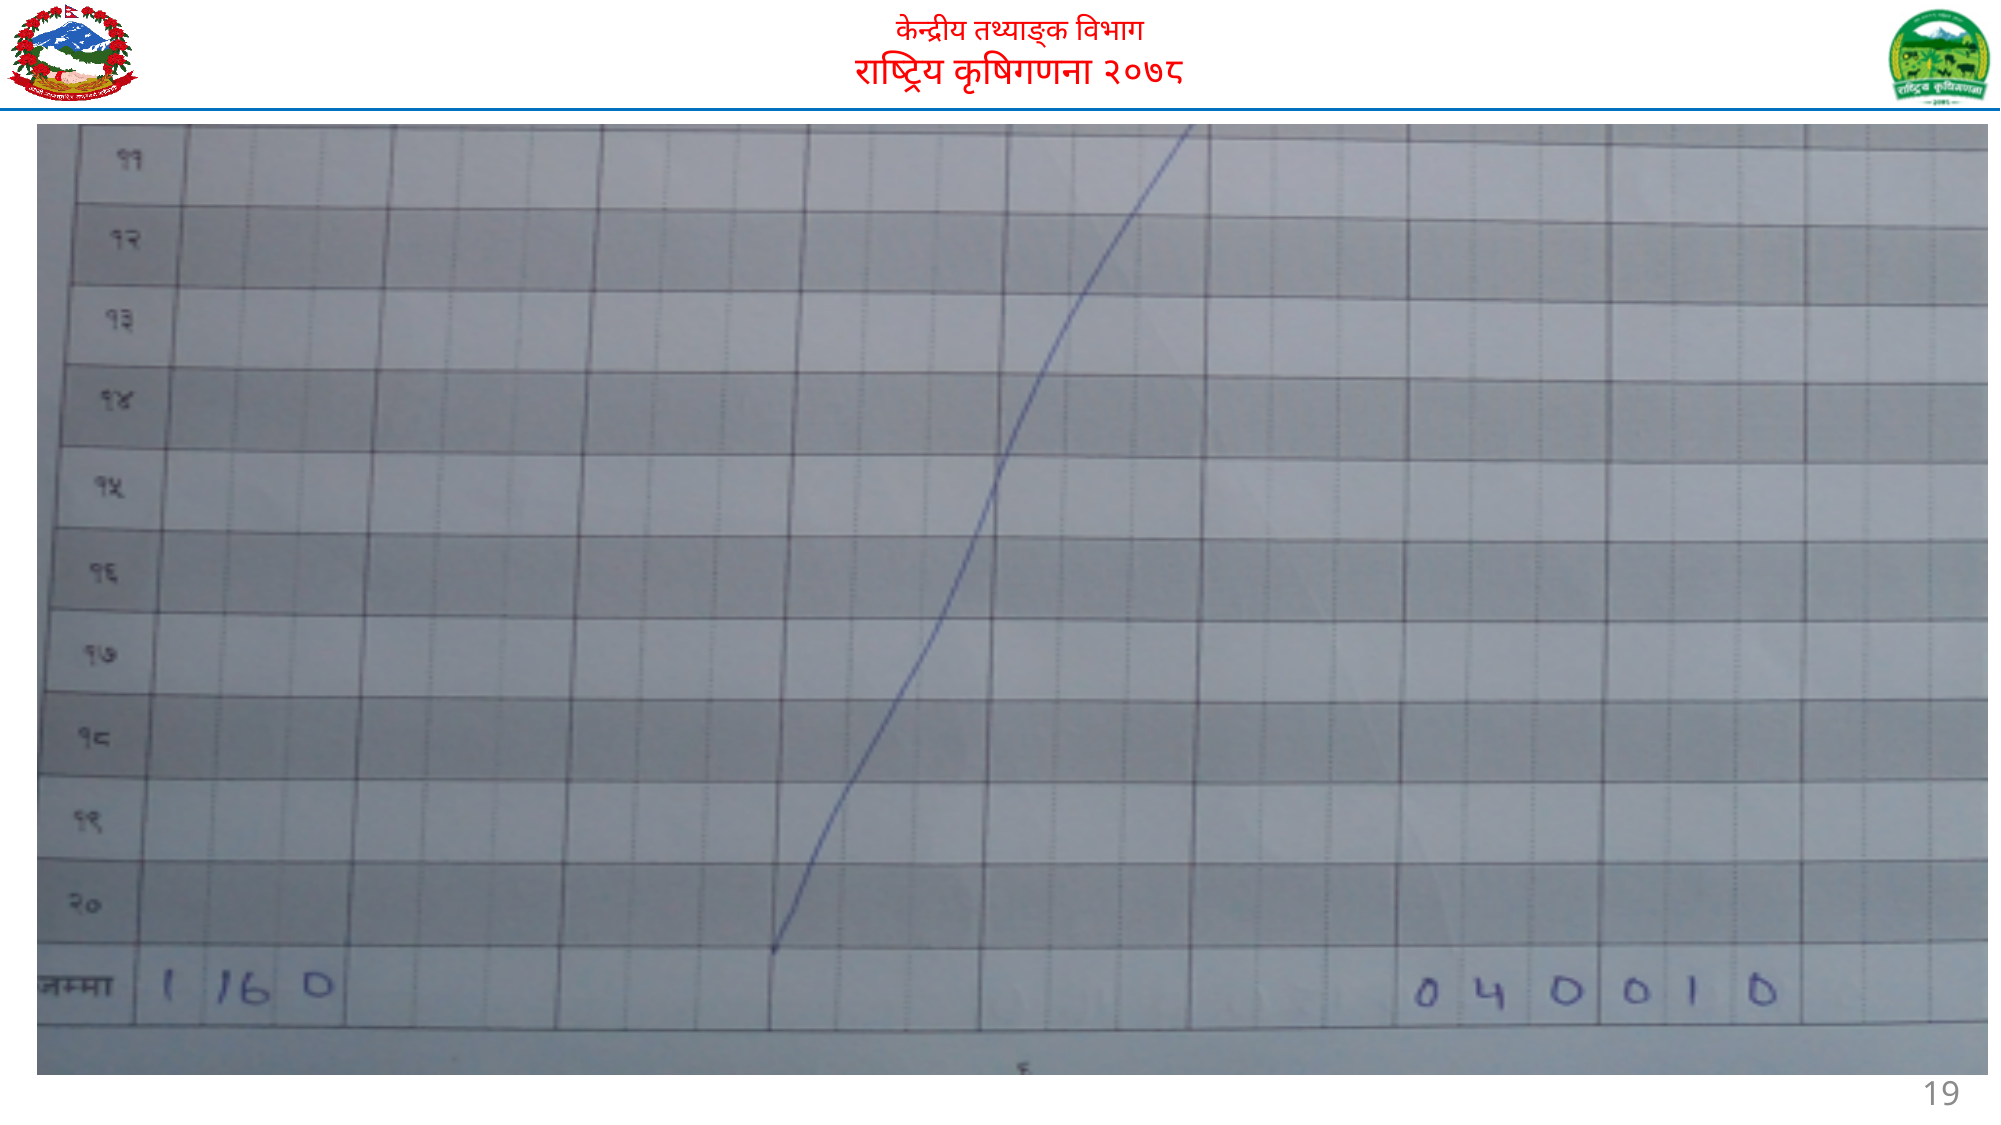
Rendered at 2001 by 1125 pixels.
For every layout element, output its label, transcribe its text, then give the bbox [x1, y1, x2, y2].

picture [7, 4, 138, 101]
picture [1887, 4, 1993, 108]
slide_number 19 [1524, 1087, 1975, 1125]
picture [37, 124, 1989, 1076]
